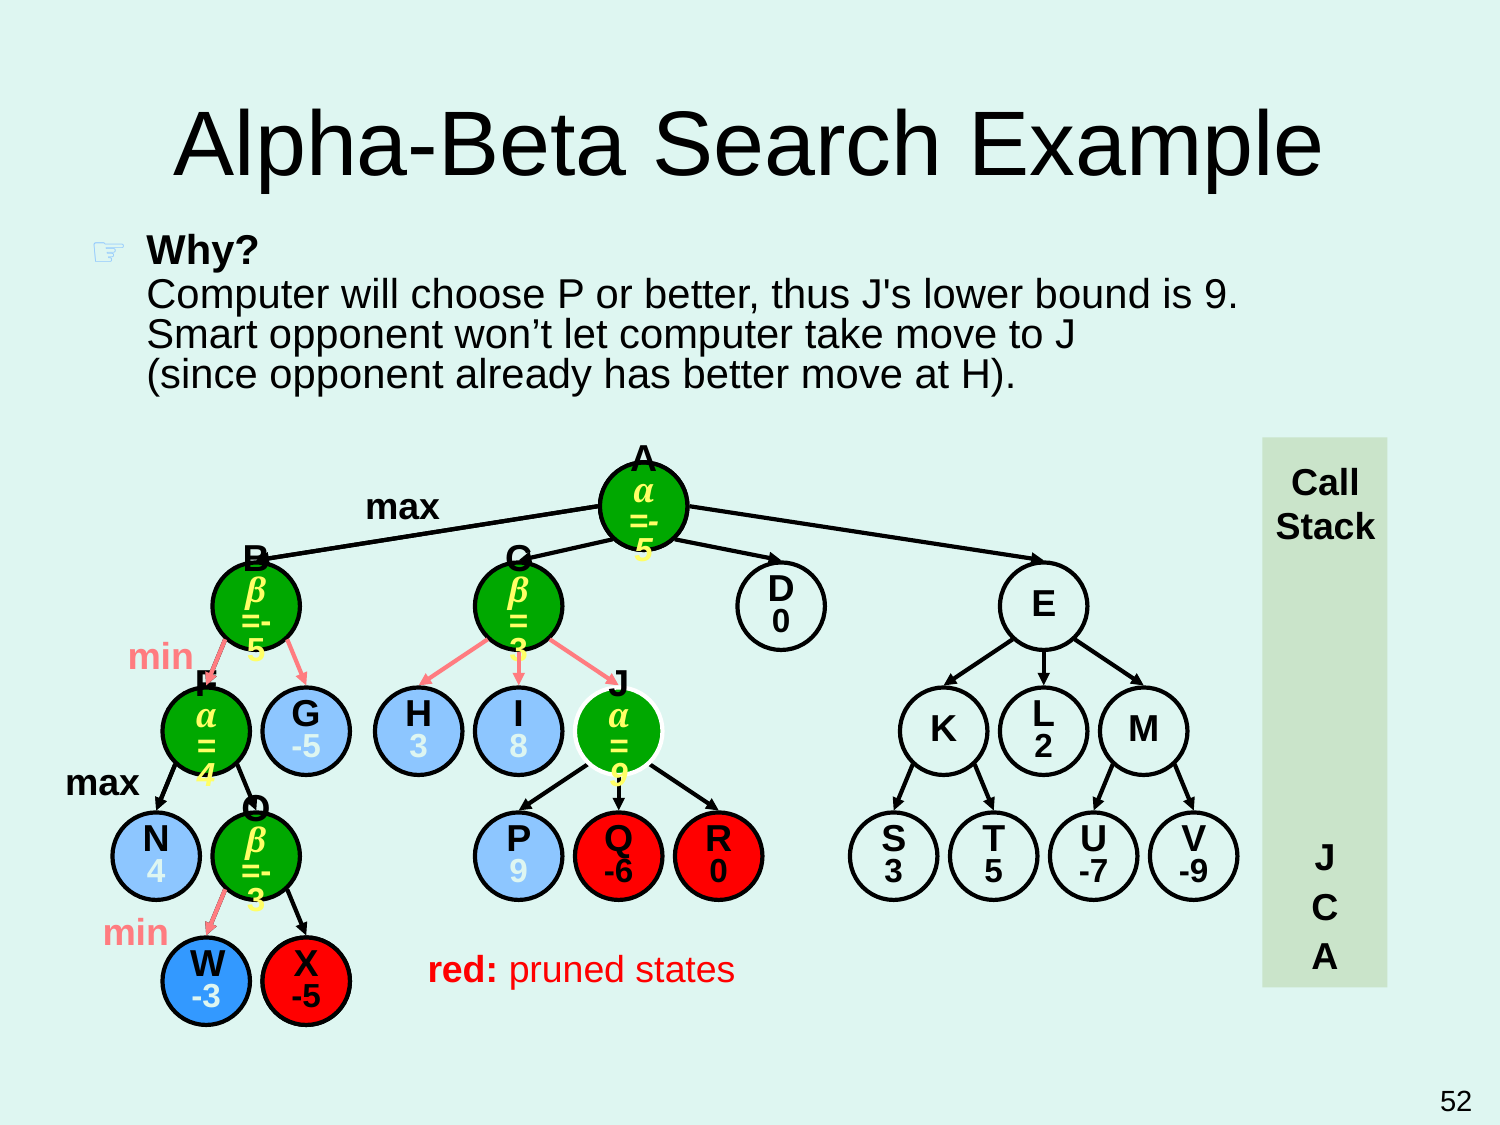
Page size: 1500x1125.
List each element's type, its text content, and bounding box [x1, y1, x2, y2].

text_box Call Stack [1260, 449, 1391, 555]
text_box N 4 [112, 817, 200, 887]
text_box M [1099, 687, 1188, 775]
text_box B β=-5 [212, 562, 300, 650]
text_box red: pruned states [412, 937, 752, 998]
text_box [603, 539, 613, 561]
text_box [1074, 639, 1144, 686]
text_box W -3 [162, 943, 250, 1025]
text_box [549, 639, 619, 686]
title Alpha-Beta Search Example [75, 45, 1425, 224]
text_box G -5 [262, 687, 350, 775]
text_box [689, 506, 1044, 561]
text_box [112, 624, 226, 686]
text_box Q -6 [574, 812, 663, 900]
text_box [87, 889, 226, 961]
text_box J α=9 [574, 687, 663, 775]
text_box 52 [1137, 1074, 1488, 1113]
text_box X -5 [262, 937, 350, 1025]
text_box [418, 639, 489, 686]
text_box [286, 639, 307, 686]
text_box D 0 [737, 569, 825, 650]
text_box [286, 889, 307, 936]
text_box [49, 749, 176, 811]
text_box F α=4 [162, 692, 250, 775]
text_box V -9 [1149, 812, 1238, 900]
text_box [974, 764, 994, 811]
text_box I 8 [474, 687, 563, 775]
text_box R 0 [674, 812, 763, 900]
text_box S 3 [849, 812, 938, 900]
text_box O β=-3 [212, 812, 300, 900]
text_box A [1262, 935, 1388, 985]
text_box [649, 764, 719, 811]
text_box U -7 [1049, 812, 1138, 900]
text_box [674, 539, 684, 561]
text_box Why? Computer will choose P or better, thus J's lower bound is 9. Smart opponent won’t let computer take move to J (since opponent already has better move at H). [75, 224, 1463, 413]
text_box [255, 474, 599, 561]
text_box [1174, 764, 1194, 811]
text_box L 2 [999, 687, 1088, 775]
text_box E [999, 562, 1088, 650]
text_box C β=3 [474, 570, 563, 650]
text_box P 9 [474, 812, 563, 900]
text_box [893, 764, 913, 811]
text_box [1093, 764, 1113, 811]
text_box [236, 764, 257, 811]
text_box T 5 [949, 812, 1038, 900]
text_box [1262, 437, 1388, 449]
text_box A α=-5 [603, 462, 688, 550]
text_box K [899, 687, 988, 775]
text_box [1262, 555, 1388, 824]
text_box H 3 [374, 687, 463, 775]
text_box J [1262, 824, 1388, 885]
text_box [518, 764, 588, 811]
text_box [943, 639, 1014, 686]
text_box C [1262, 885, 1388, 935]
